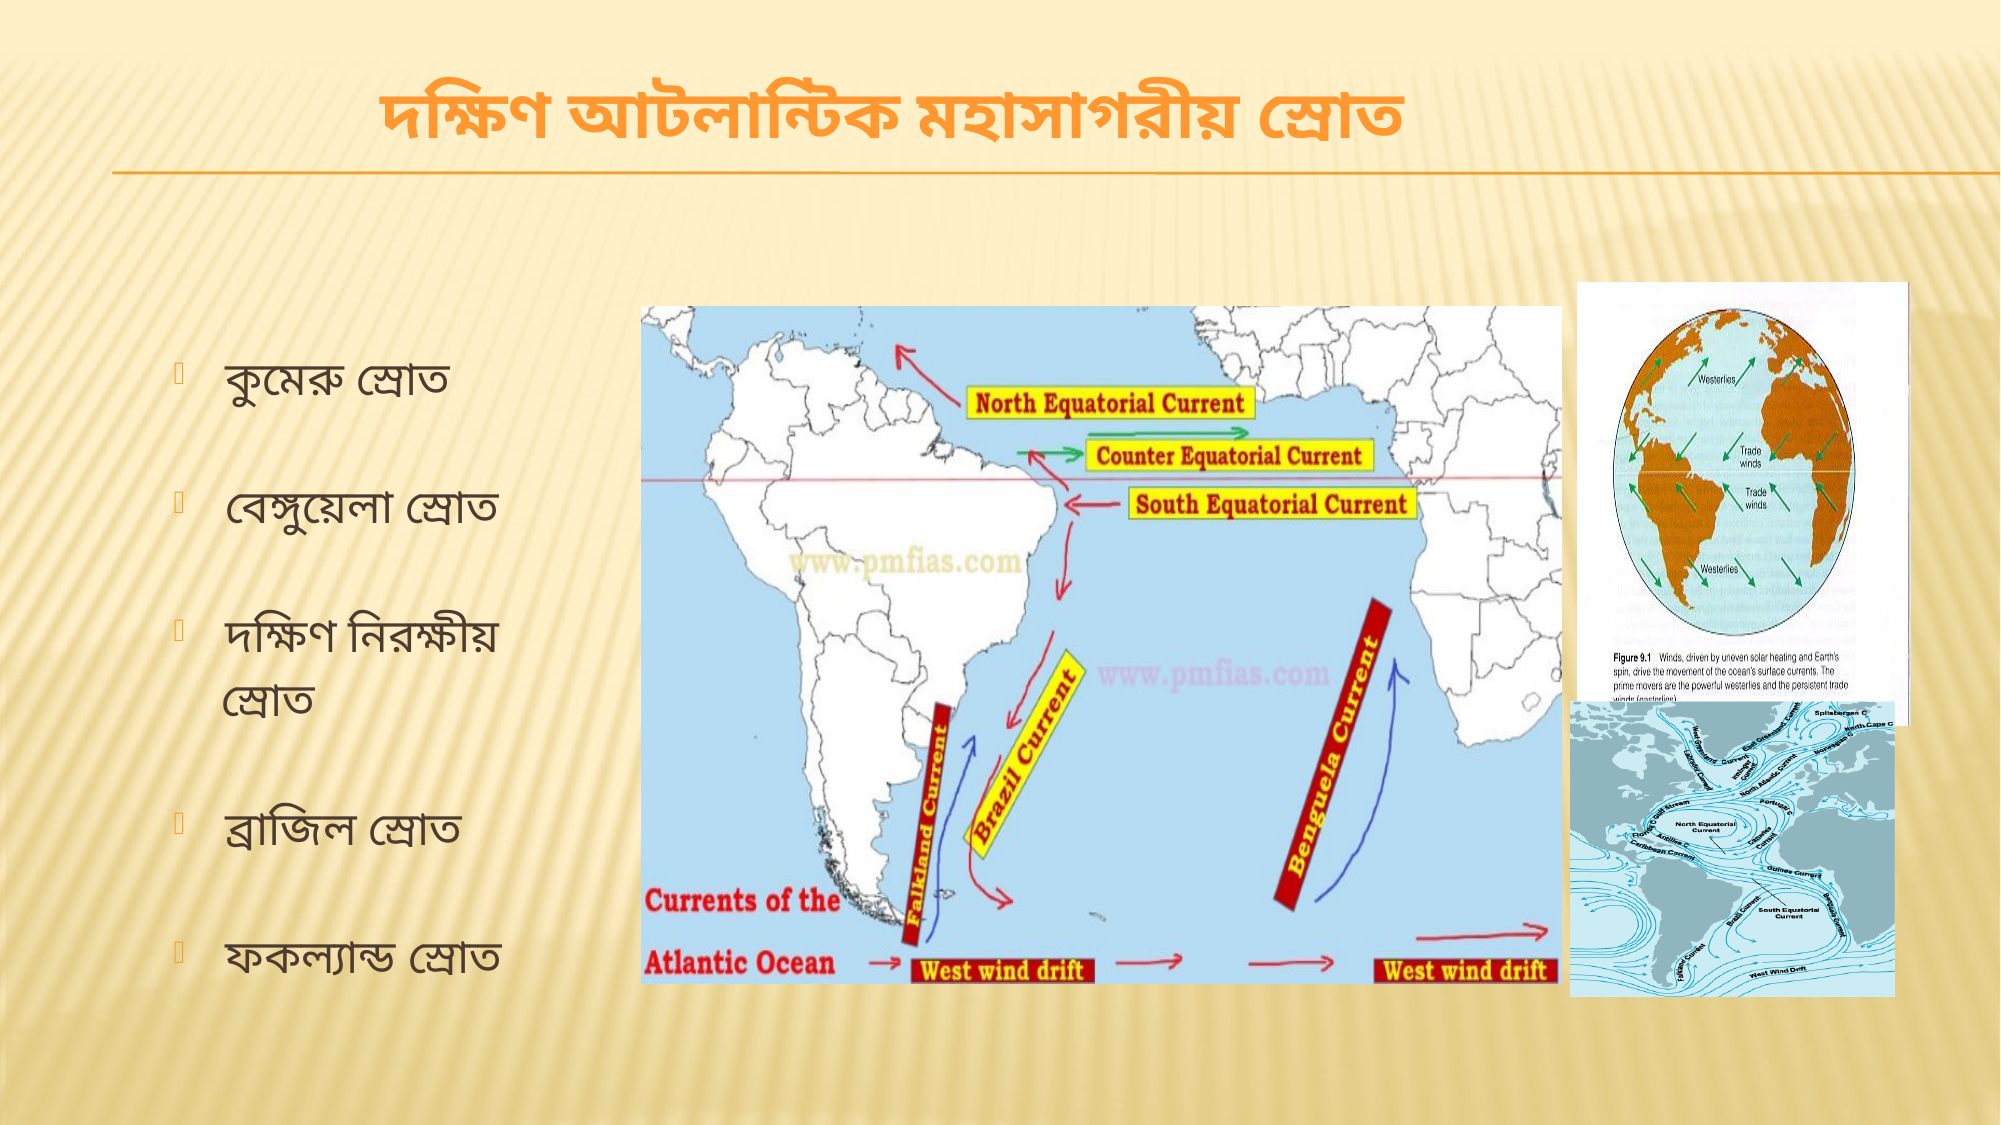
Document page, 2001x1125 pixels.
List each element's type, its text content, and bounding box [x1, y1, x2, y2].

list কুমেরু স্রোত বেঙ্গুয়েলা স্রোত দক্ষিণ নিরক্ষীয় স্রোত ব্রাজিল স্রোত ফকল্যান্ড স্রোত [158, 341, 634, 995]
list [641, 306, 1562, 985]
text_box দক্ষিণ আটলান্টিক মহাসাগরীয় স্রোত [27, 63, 1758, 159]
picture [1570, 281, 1911, 998]
